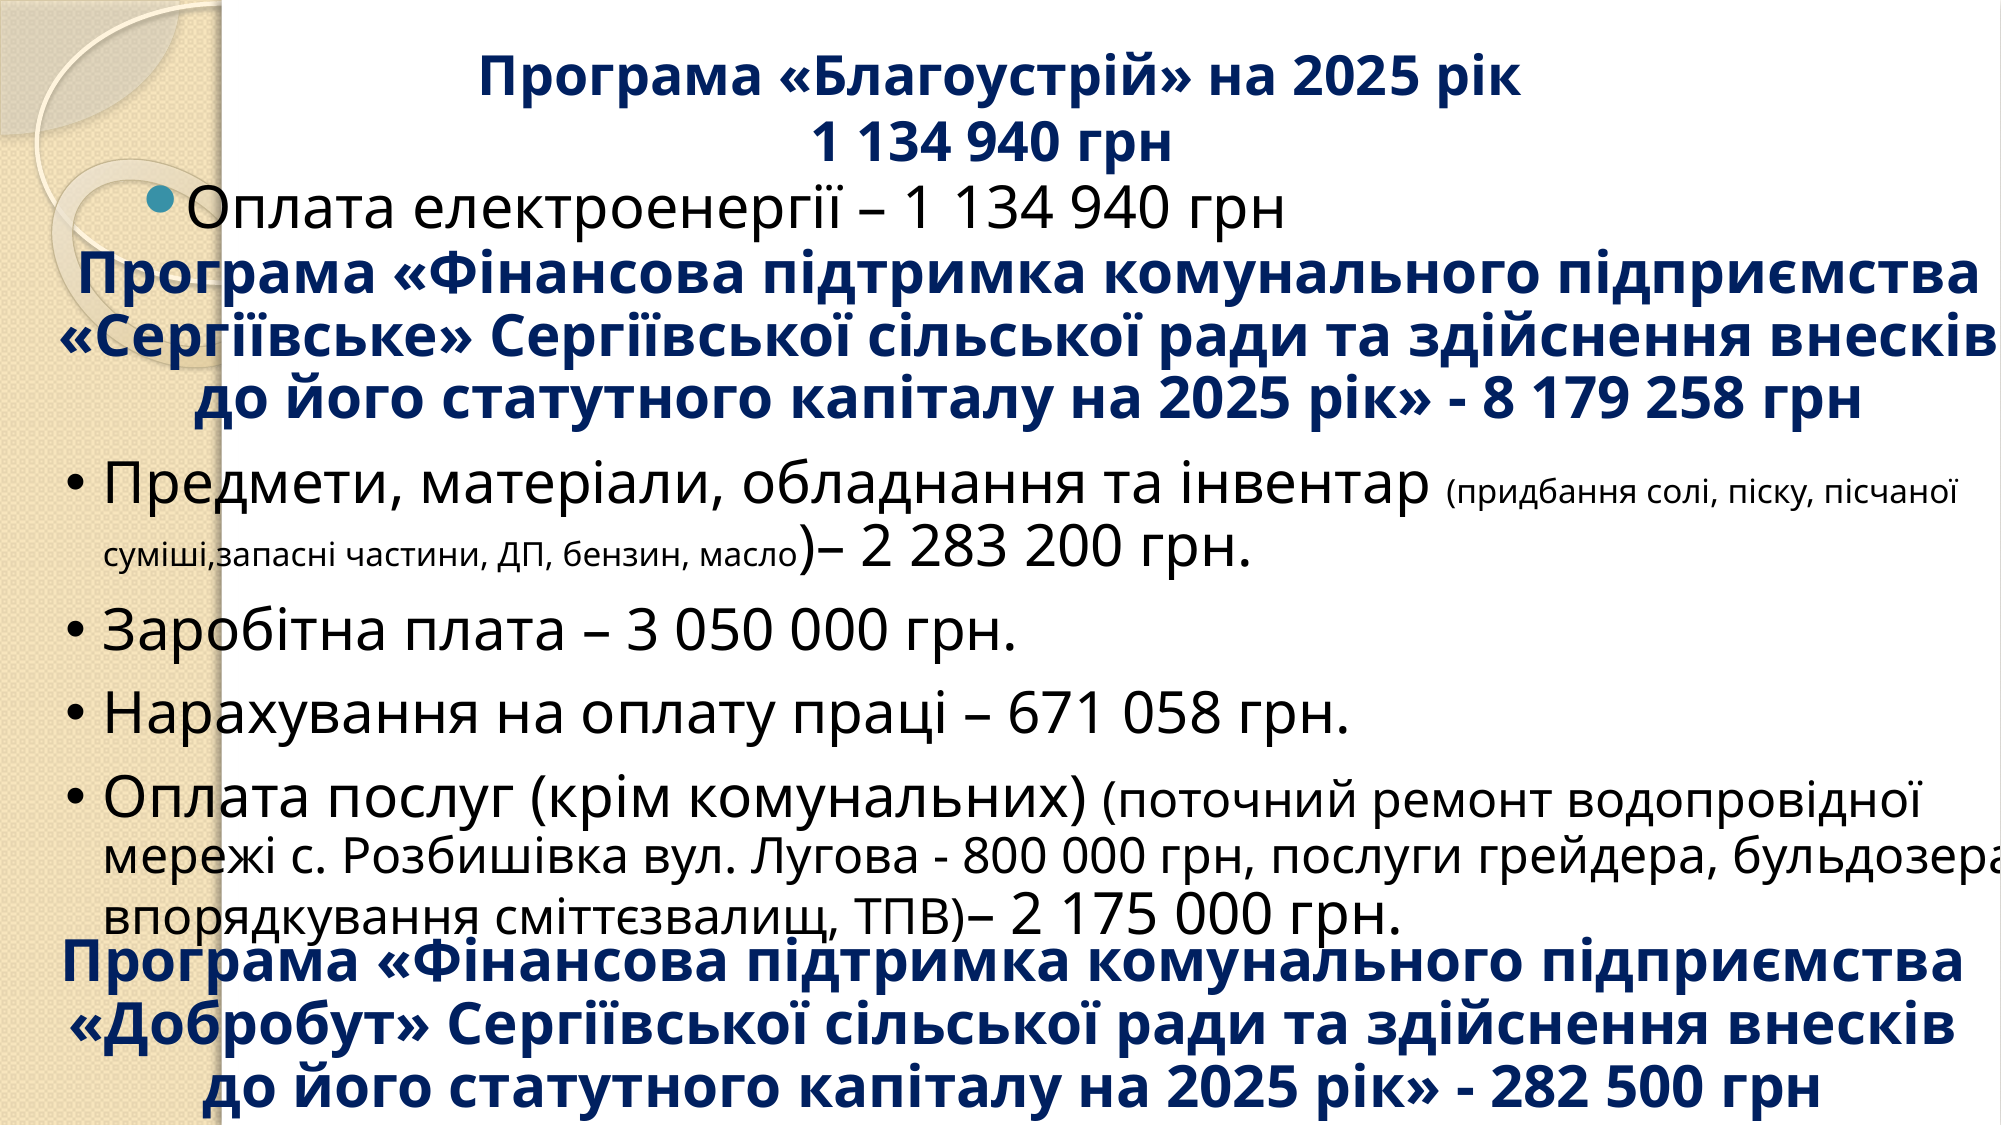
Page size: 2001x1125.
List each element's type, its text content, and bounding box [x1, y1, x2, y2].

list Оплата електроенергії – 1 134 940 грн [115, 161, 1841, 228]
text_box Програма «Фінансова підтримка комунального підприємства «Добробут» Сергіївської сільської ради та здійснення внесків до його статутного капіталу на 2025 рік» - 282 500 грн [12, 979, 2000, 1072]
text_box Програма «Фінансова підтримка комунального підприємства «Сергіївське» Сергіївської сільської ради та здійснення внесків до його статутного капіталу на 2025 рік» - 8 179 258 грн [29, 228, 2000, 446]
text_box Предмети, матеріали, обладнання та інвентар (придбання солі, піску, пісчаної суміші,запасні частини, ДП, бензин, масло)– 2 283 200 грн. Заробітна плата – 3 050 000 грн. Нарахування на оплату праці – 671 058 грн. Оплата послуг (крім комунальних) (поточний ремонт водопровідної мережі с. Розбишівка вул. Лугова - 800 000 грн, послуги грейдера, бульдозера, впорядкування сміттєзвалищ, ТПВ)– 2 175 000 грн. [50, 446, 2000, 979]
title Програма «Благоустрій» на 2025 рік 1 134 940 грн [137, 30, 1863, 228]
